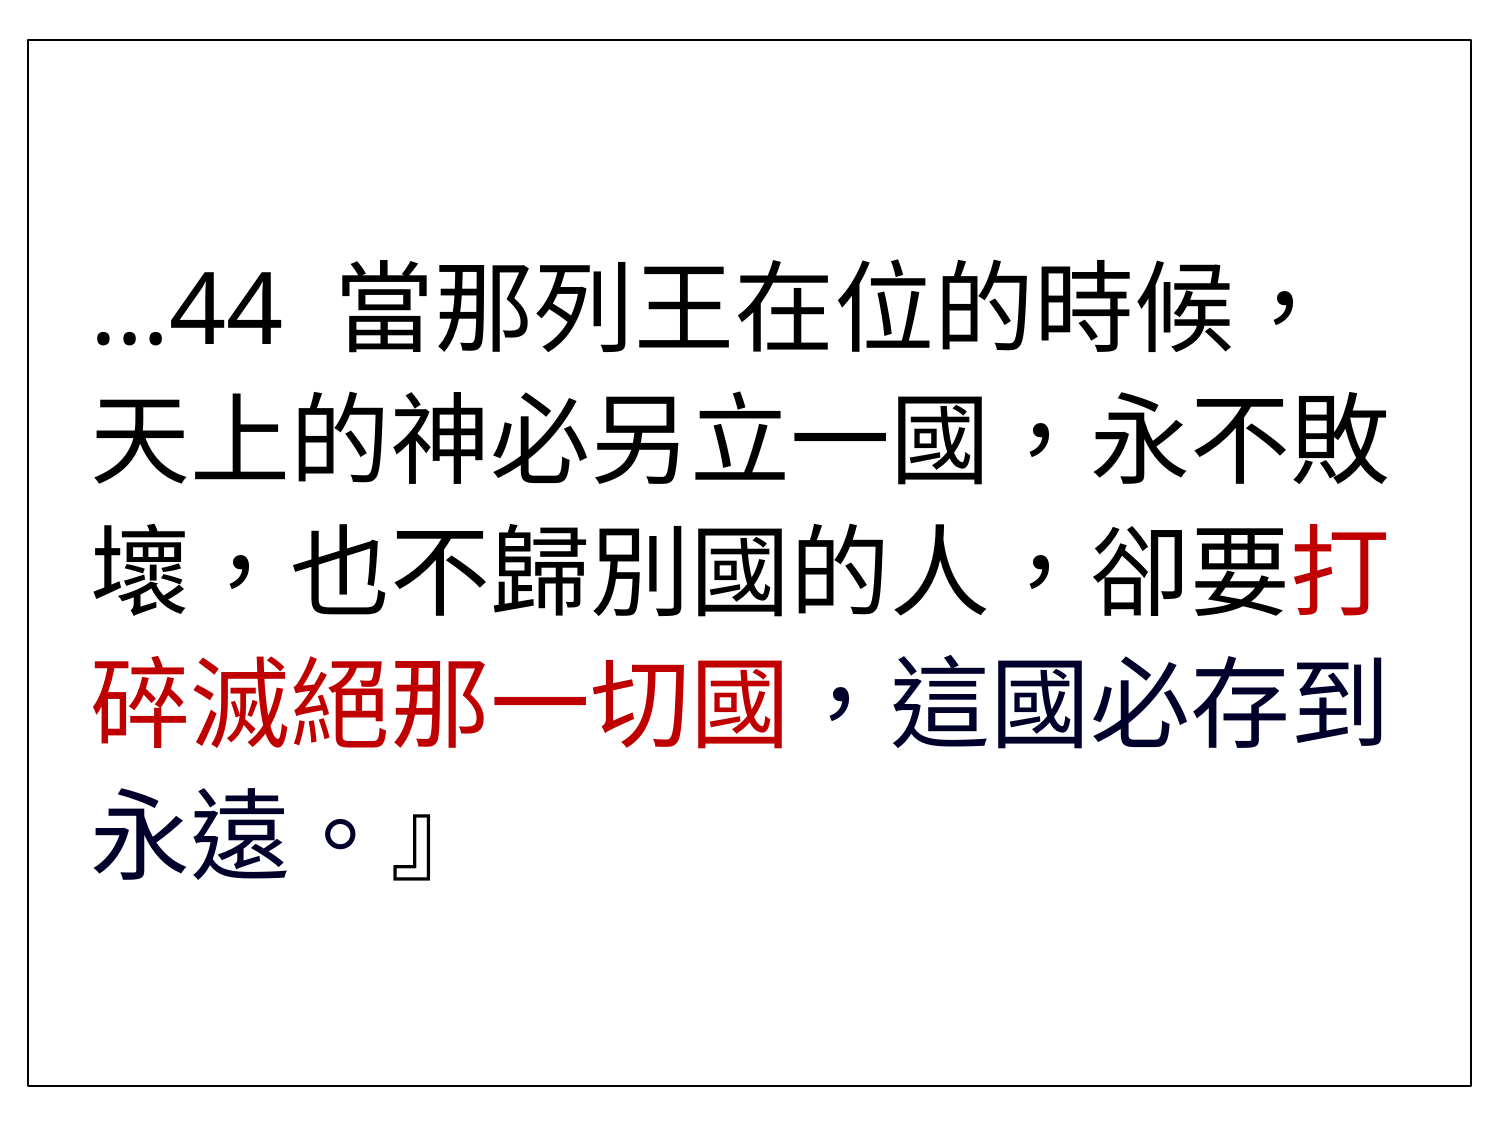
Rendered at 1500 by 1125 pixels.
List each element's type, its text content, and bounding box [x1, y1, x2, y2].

list …44 當那列王在位的時候，天上的神必另立一國，永不敗壞，也不歸別國的人，卻要打碎滅絕那一切國，這國必存到永遠。』 [75, 73, 1425, 1052]
